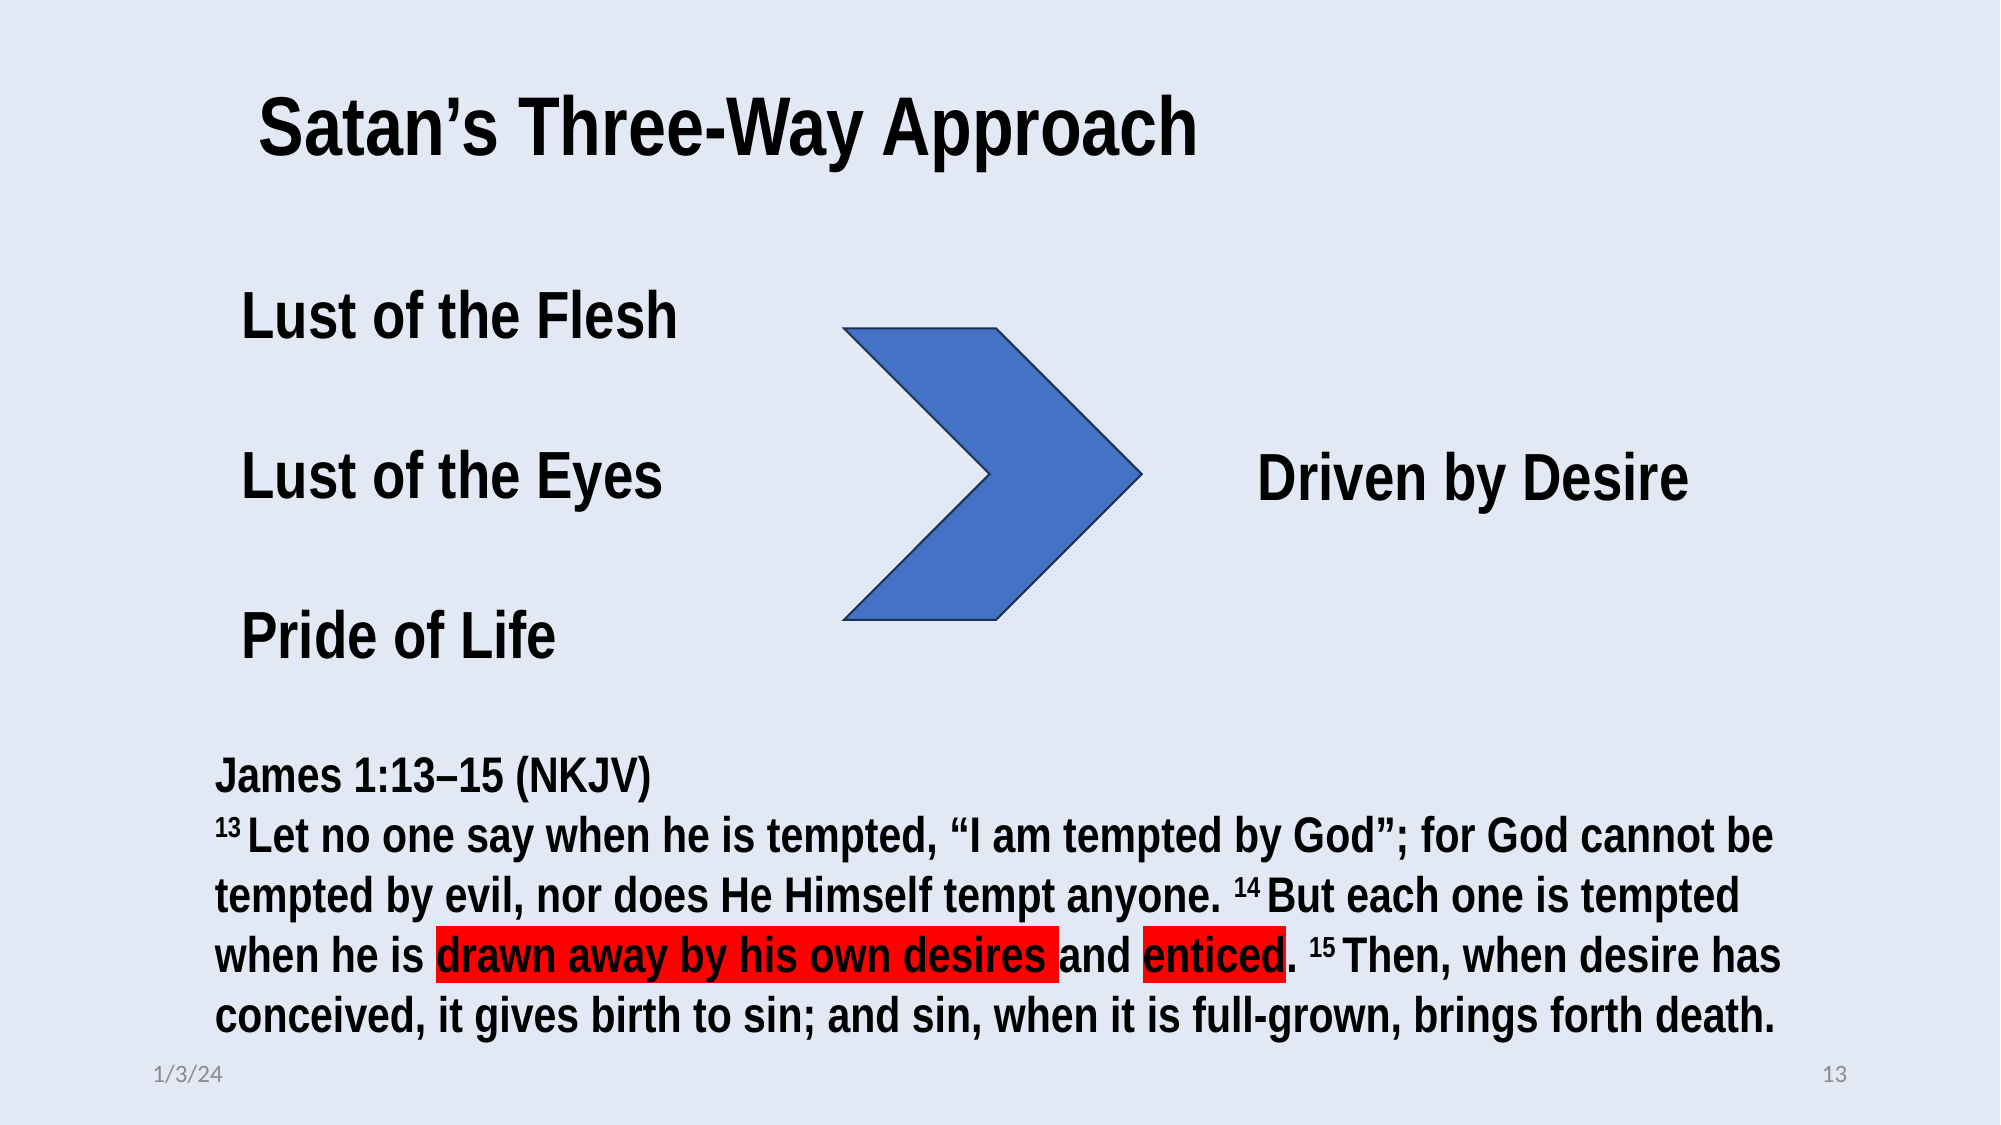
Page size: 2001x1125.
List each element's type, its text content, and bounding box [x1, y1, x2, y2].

text_box Lust of the Flesh Lust of the Eyes Pride of Life [226, 264, 695, 680]
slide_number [137, 1042, 199, 1103]
text_box James 1:13–15 (NKJV) 13 Let no one say when he is tempted, “I am tempted by God”; for God cannot be tempted by evil, nor does He Himself tempt anyone. 14 But each one is tempted when he is drawn away by his own desires and enticed. 15 Then, when desire has conceived, it gives birth to sin; and sin, when it is full-grown, brings forth death. [199, 735, 1838, 1111]
text_box Driven by Desire [1242, 426, 1706, 521]
text_box [841, 327, 1144, 621]
slide_number 13 [1838, 1042, 1863, 1103]
text_box Satan’s Three-Way Approach [244, 64, 1216, 180]
